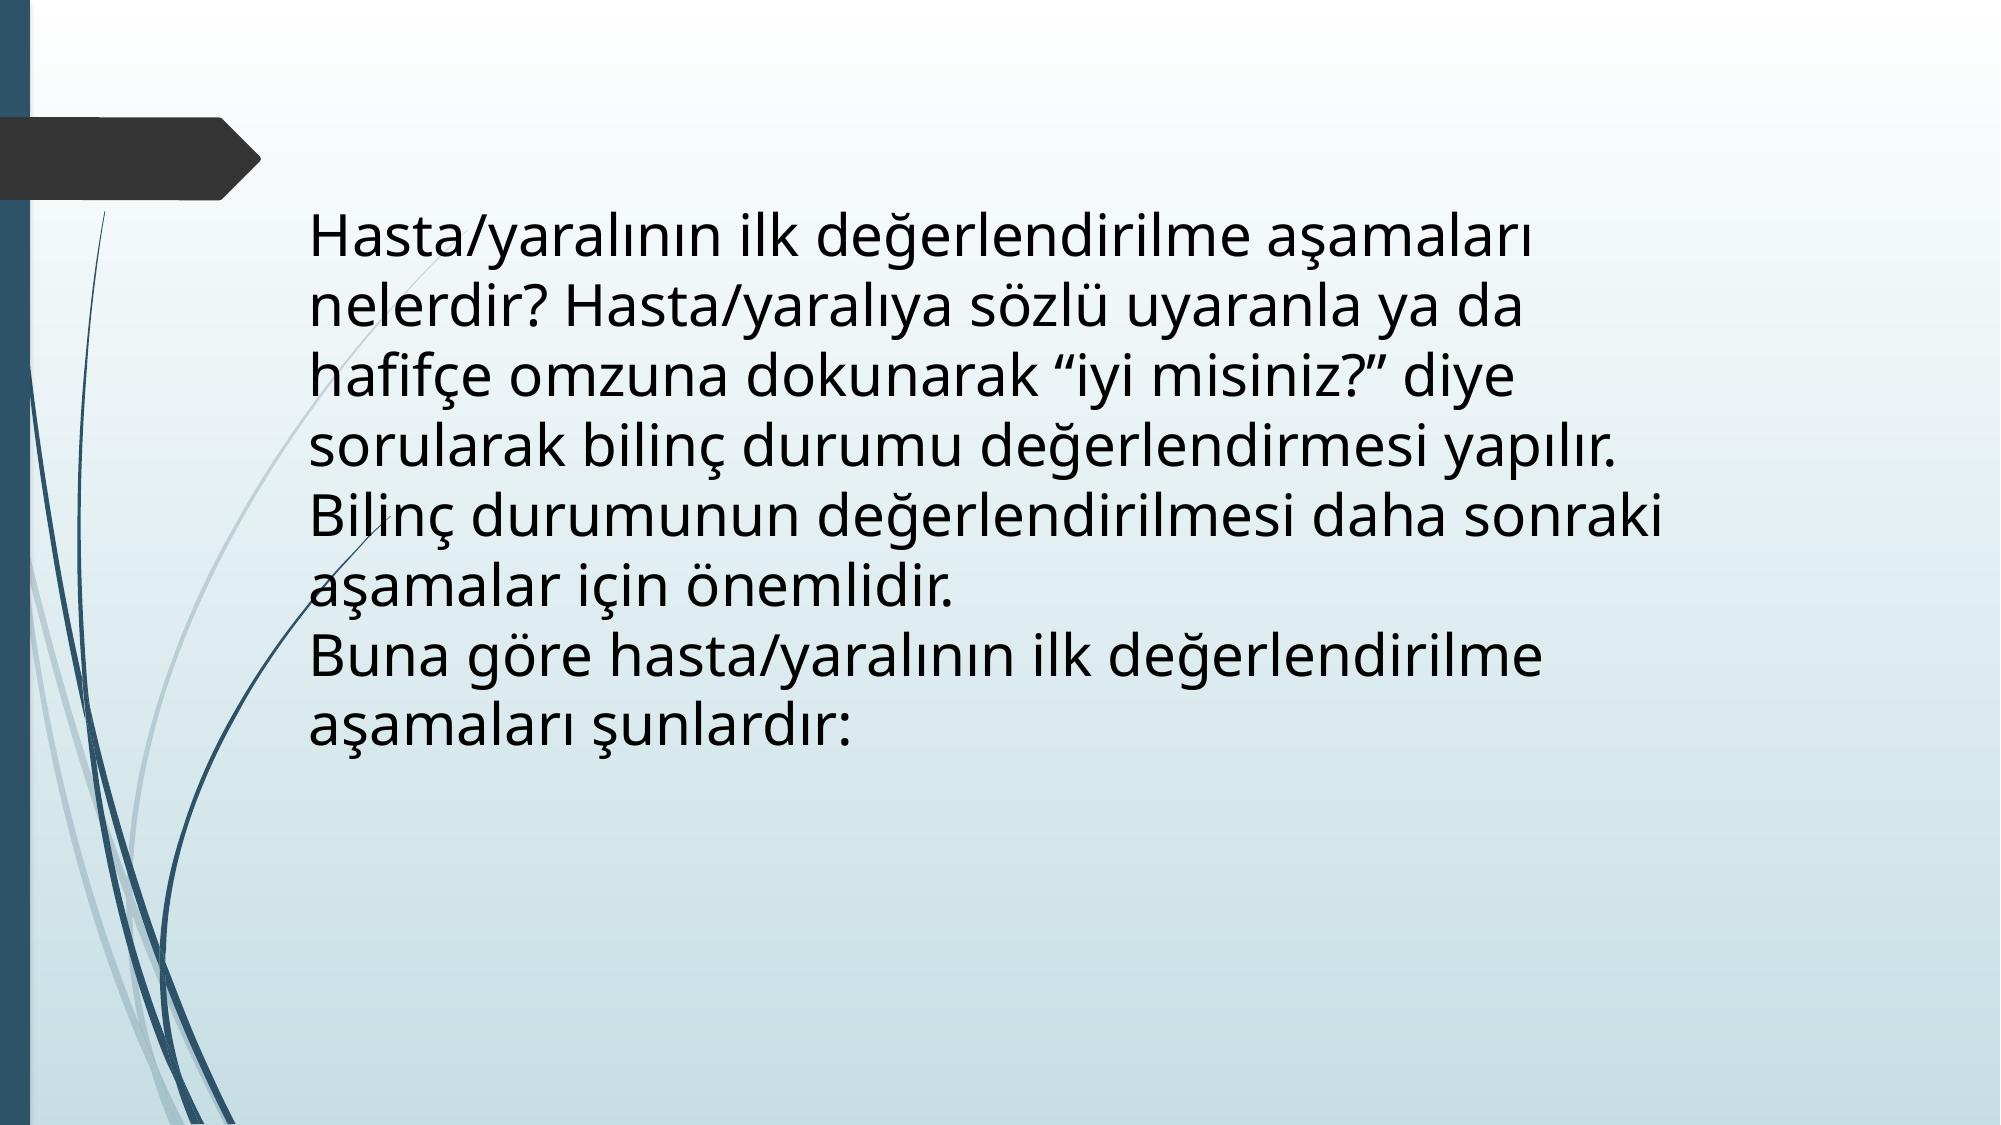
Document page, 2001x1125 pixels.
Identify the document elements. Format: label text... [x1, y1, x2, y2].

text_box Hasta/yaralının ilk değerlendirilme aşamaları nelerdir? Hasta/yaralıya sözlü uyaranla ya da hafifçe omzuna dokunarak “iyi misiniz?” diye sorularak bilinç durumu değerlendirmesi yapılır. Bilinç durumunun değerlendirilmesi daha sonraki aşamalar için önemlidir. Buna göre hasta/yaralının ilk değerlendirilme aşamaları şunlardır: [294, 190, 1697, 765]
